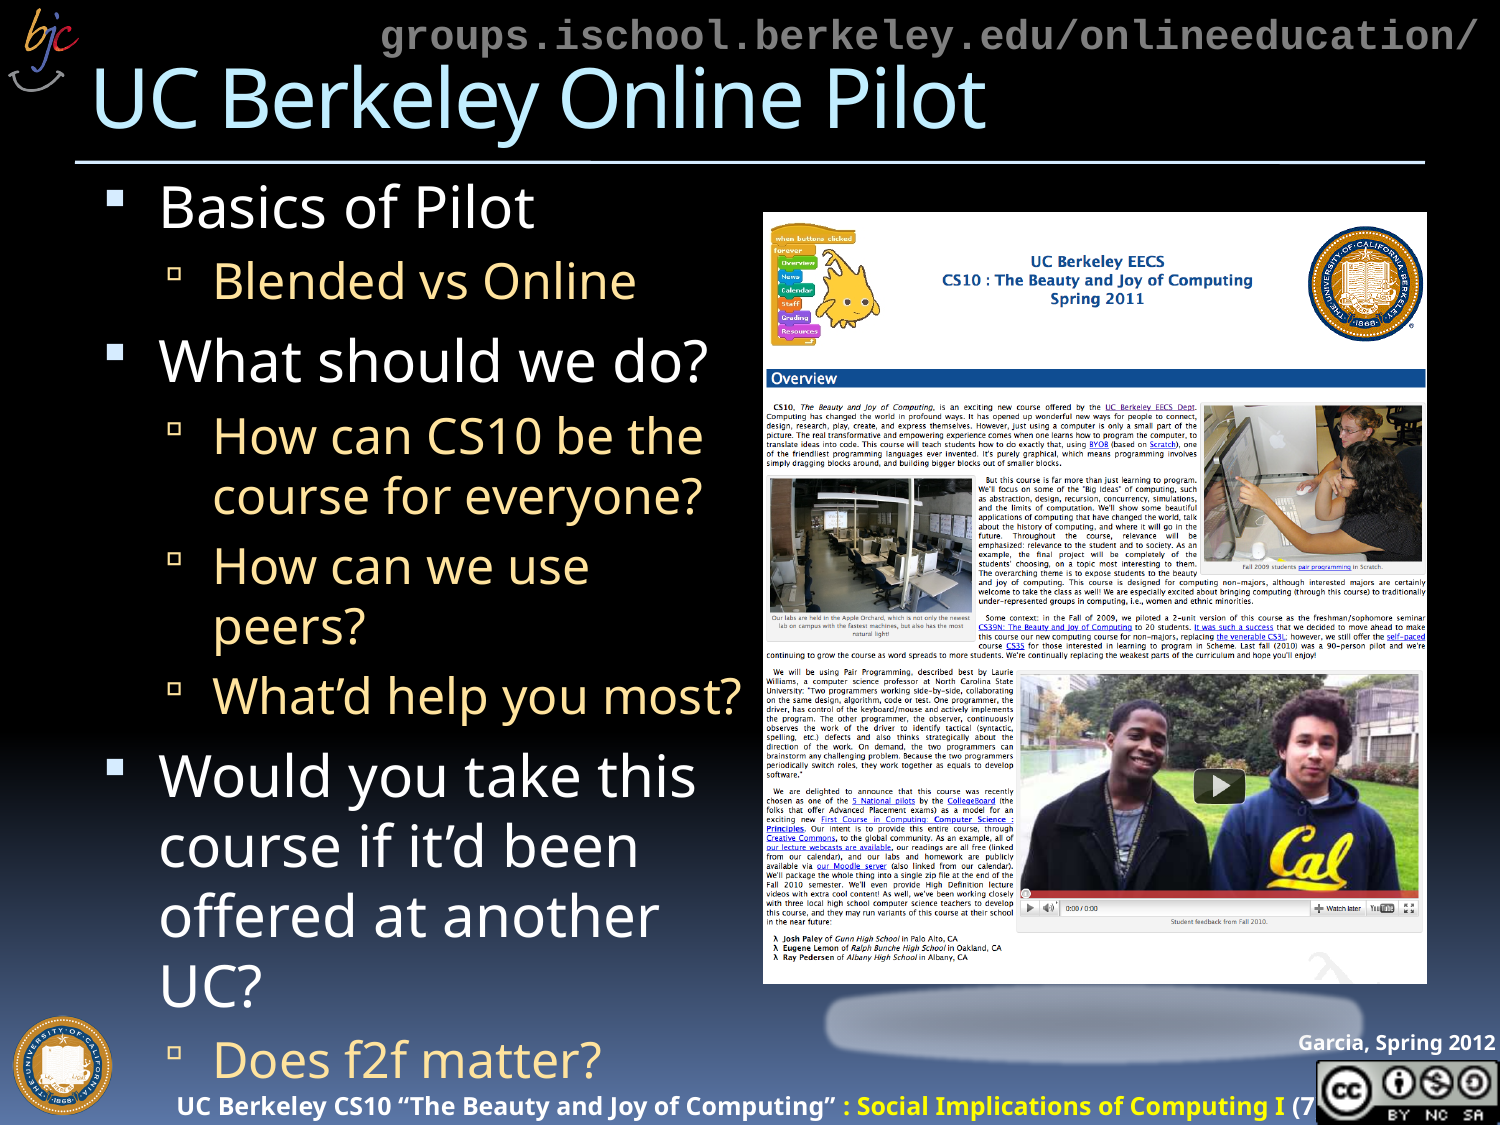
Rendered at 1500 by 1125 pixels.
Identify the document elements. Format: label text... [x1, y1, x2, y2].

list Basics of Pilot Blended vs Online What should we do? How can CS10 be the course for everyone? How can we use peers? What’d help you most? Would you take this course if it’d been offered at another UC? Does f2f matter? [75, 163, 755, 1034]
text_box groups.ischool.berkeley.edu/onlineeducation/ [364, 0, 1495, 65]
picture [12, 1015, 113, 1116]
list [763, 162, 1427, 1034]
picture [8, 8, 79, 92]
picture [1316, 1060, 1500, 1125]
title UC Berkeley Online Pilot [75, 37, 1425, 163]
